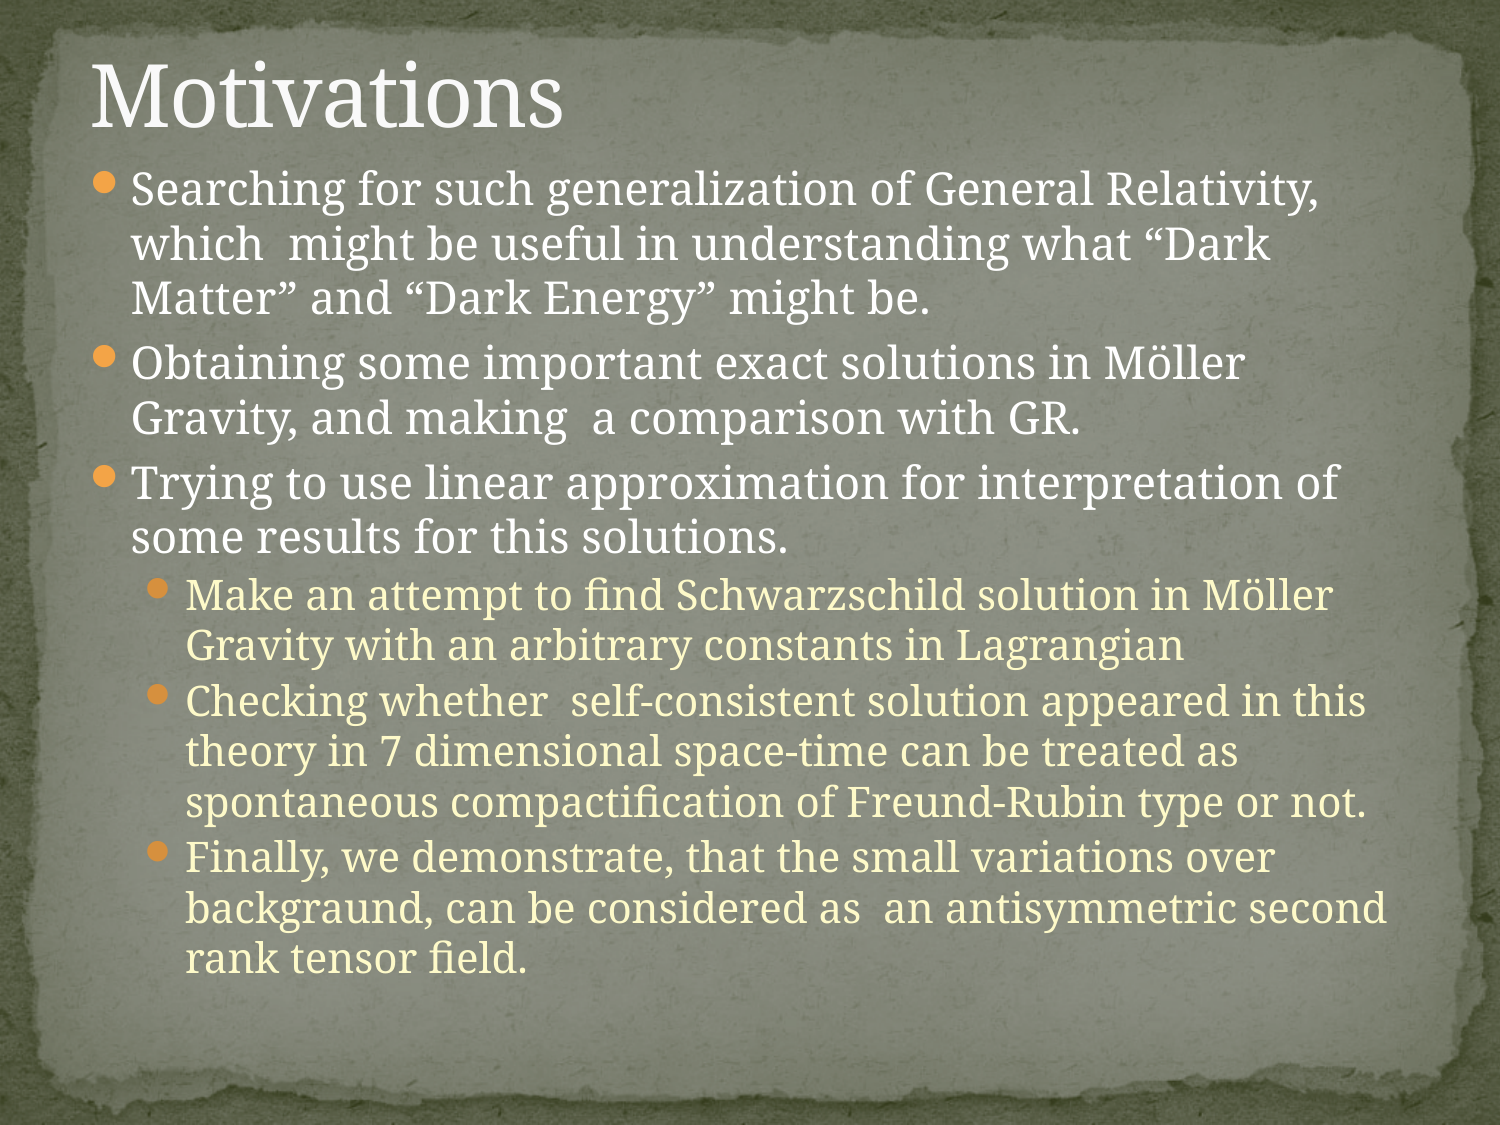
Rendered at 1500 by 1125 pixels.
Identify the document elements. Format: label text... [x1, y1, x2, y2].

list Searching for such generalization of General Relativity, which might be useful in understanding what “Dark Matter” and “Dark Energy” might be. Obtaining some important exact solutions in Möller Gravity, and making a comparison with GR. Trying to use linear approximation for interpretation of some results for this solutions. Make an attempt to find Schwarzschild solution in Möller Gravity with an arbitrary constants in Lagrangian Checking whether self-consistent solution appeared in this theory in 7 dimensional space-time can be treated as spontaneous compactification of Freund-Rubin type or not. Finally, we demonstrate, that the small variations over backgraund, can be considered as an antisymmetric second rank tensor field. [75, 153, 1425, 1000]
title Motivations [74, 24, 1425, 153]
